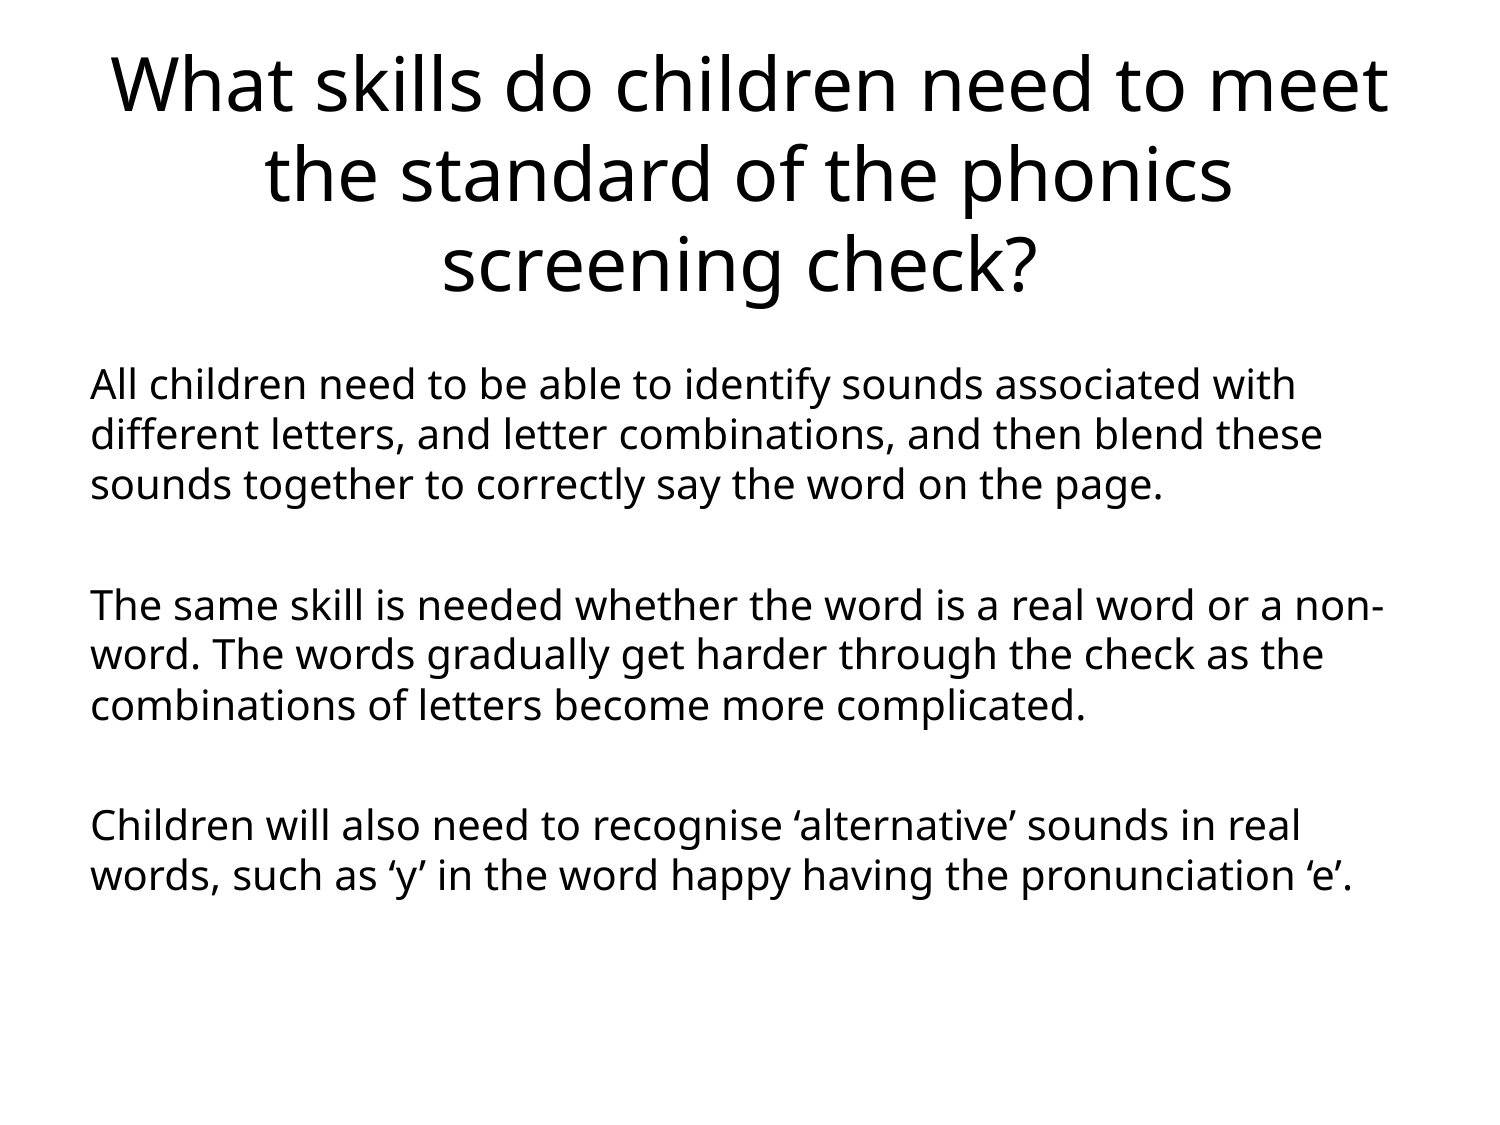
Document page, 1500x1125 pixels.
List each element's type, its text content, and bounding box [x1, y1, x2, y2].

title What skills do children need to meet the standard of the phonics screening check? [75, 78, 1425, 266]
list All children need to be able to identify sounds associated with different letters, and letter combinations, and then blend these sounds together to correctly say the word on the page. The same skill is needed whether the word is a real word or a non-word. The words gradually get harder through the check as the combinations of letters become more complicated. Children will also need to recognise ‘alternative’ sounds in real words, such as ‘y’ in the word happy having the pronunciation ‘e’. [75, 349, 1425, 1093]
